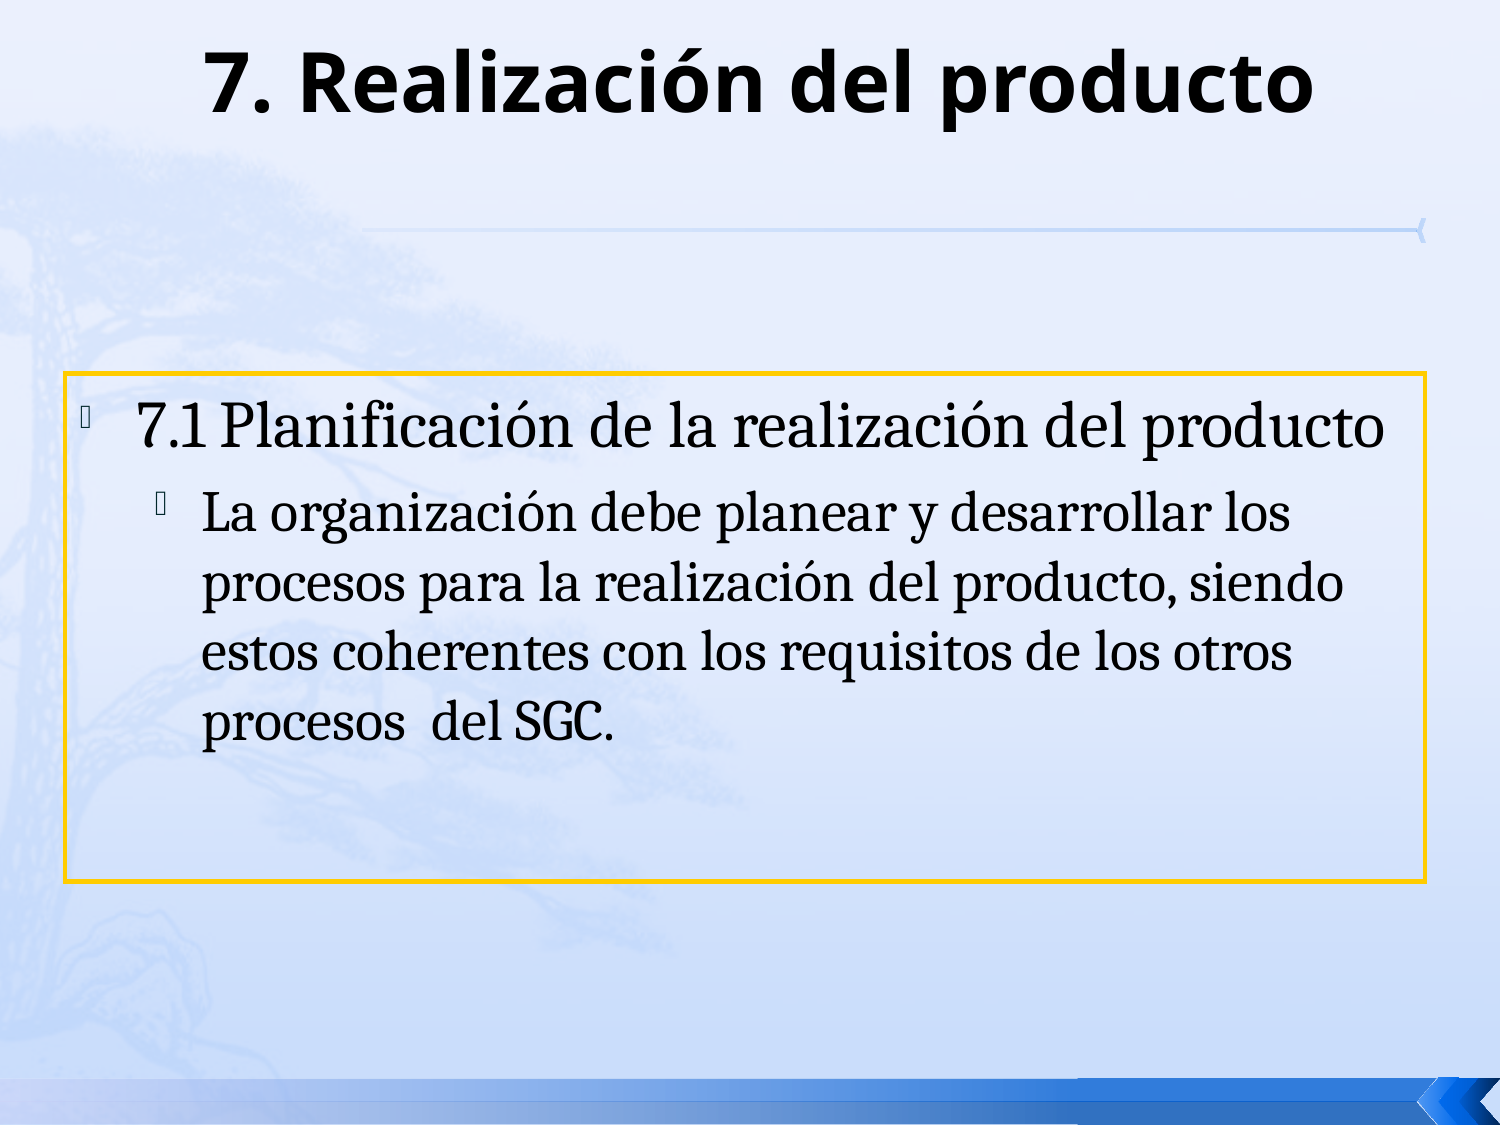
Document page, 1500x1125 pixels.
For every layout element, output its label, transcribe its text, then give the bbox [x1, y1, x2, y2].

title 7. Realización del producto [85, 21, 1436, 138]
list 7.1 Planificación de la realización del producto La organización debe planear y desarrollar los procesos para la realización del producto, siendo estos coherentes con los requisitos de los otros procesos del SGC. [64, 373, 1426, 882]
